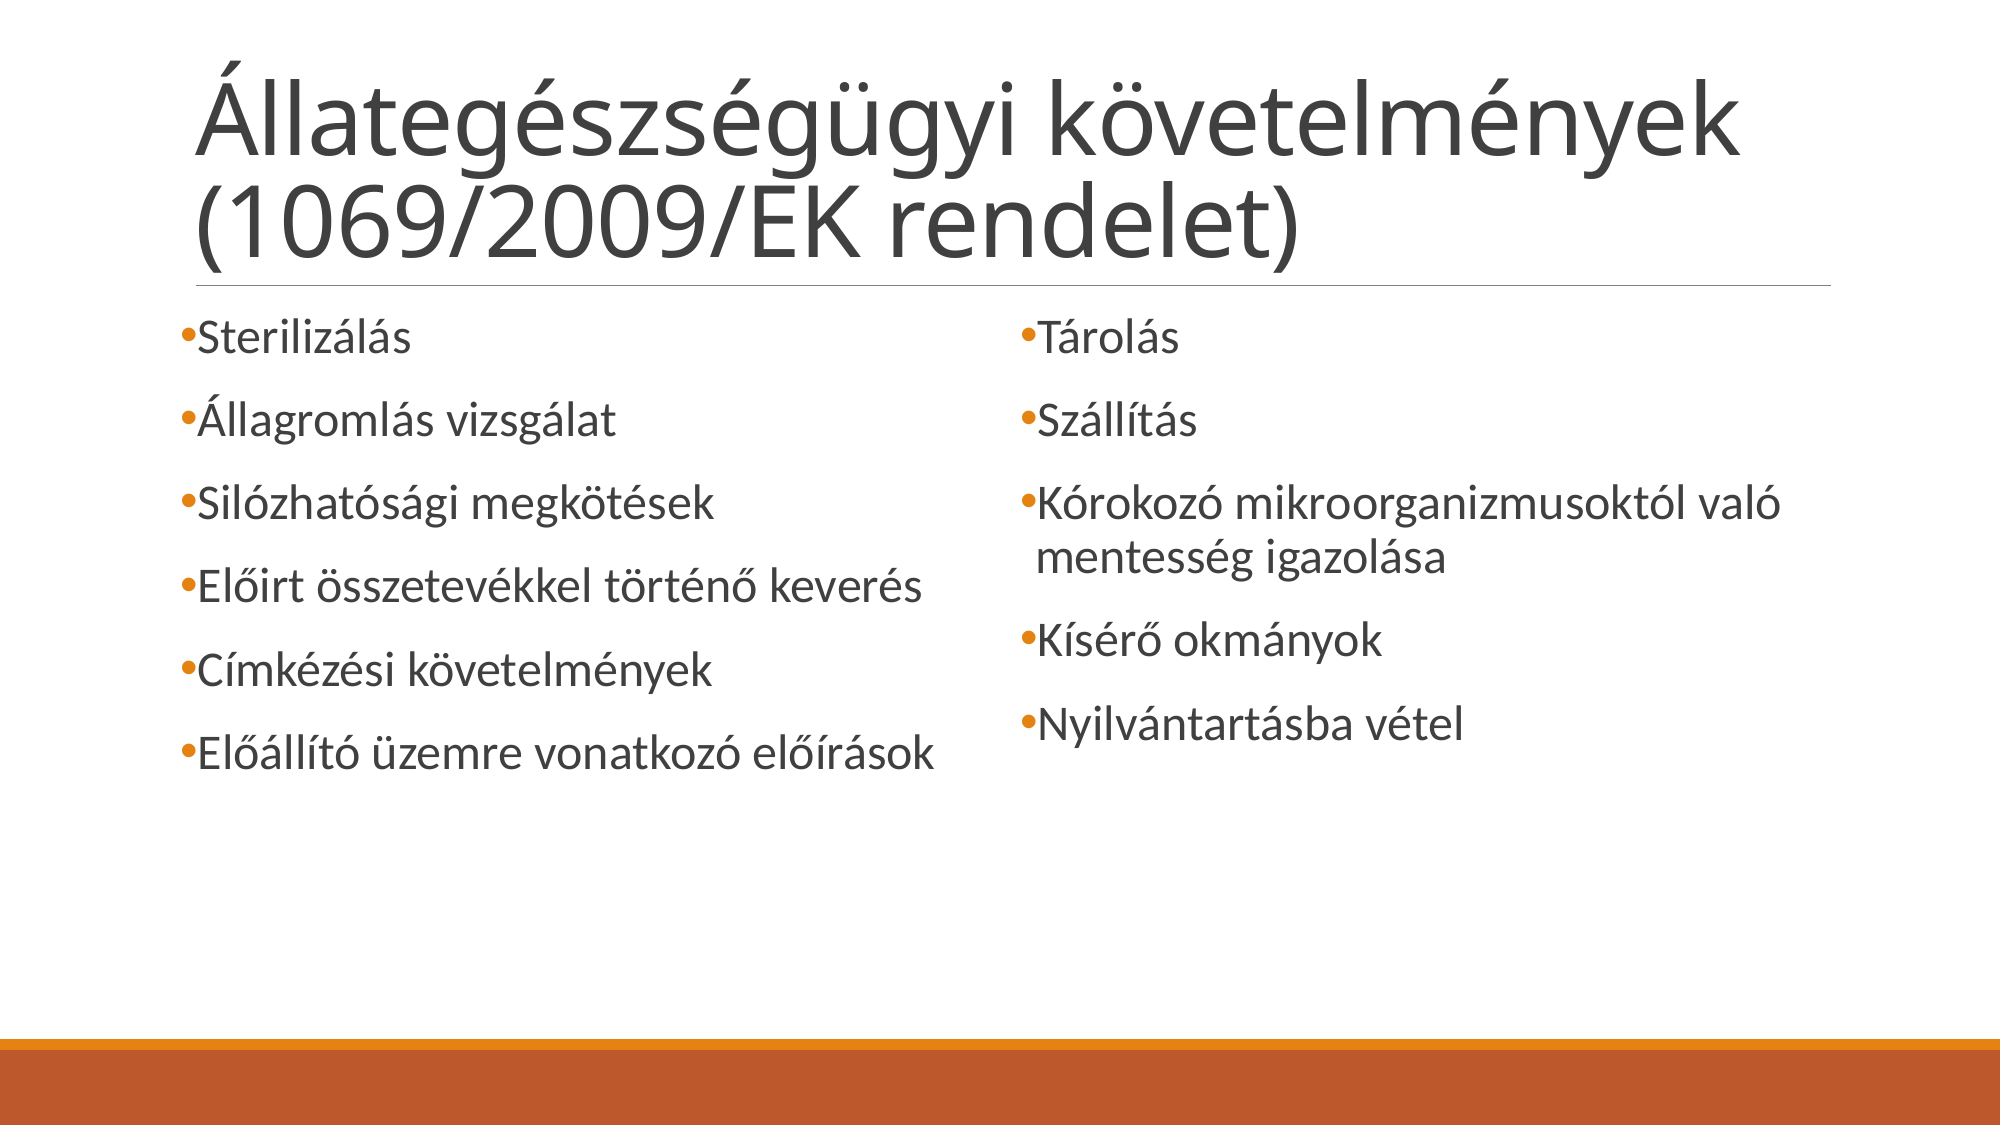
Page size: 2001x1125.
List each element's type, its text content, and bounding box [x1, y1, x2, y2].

title Állategészségügyi követelmények (1069/2009/EK rendelet) [180, 47, 1830, 285]
list Sterilizálás Állagromlás vizsgálat Silózhatósági megkötések Előirt összetevékkel történő keverés Címkézési követelmények Előállító üzemre vonatkozó előírások [180, 302, 990, 963]
list Tárolás Szállítás Kórokozó mikroorganizmusoktól való mentesség igazolása Kísérő okmányok Nyilvántartásba vétel [1020, 302, 1830, 963]
